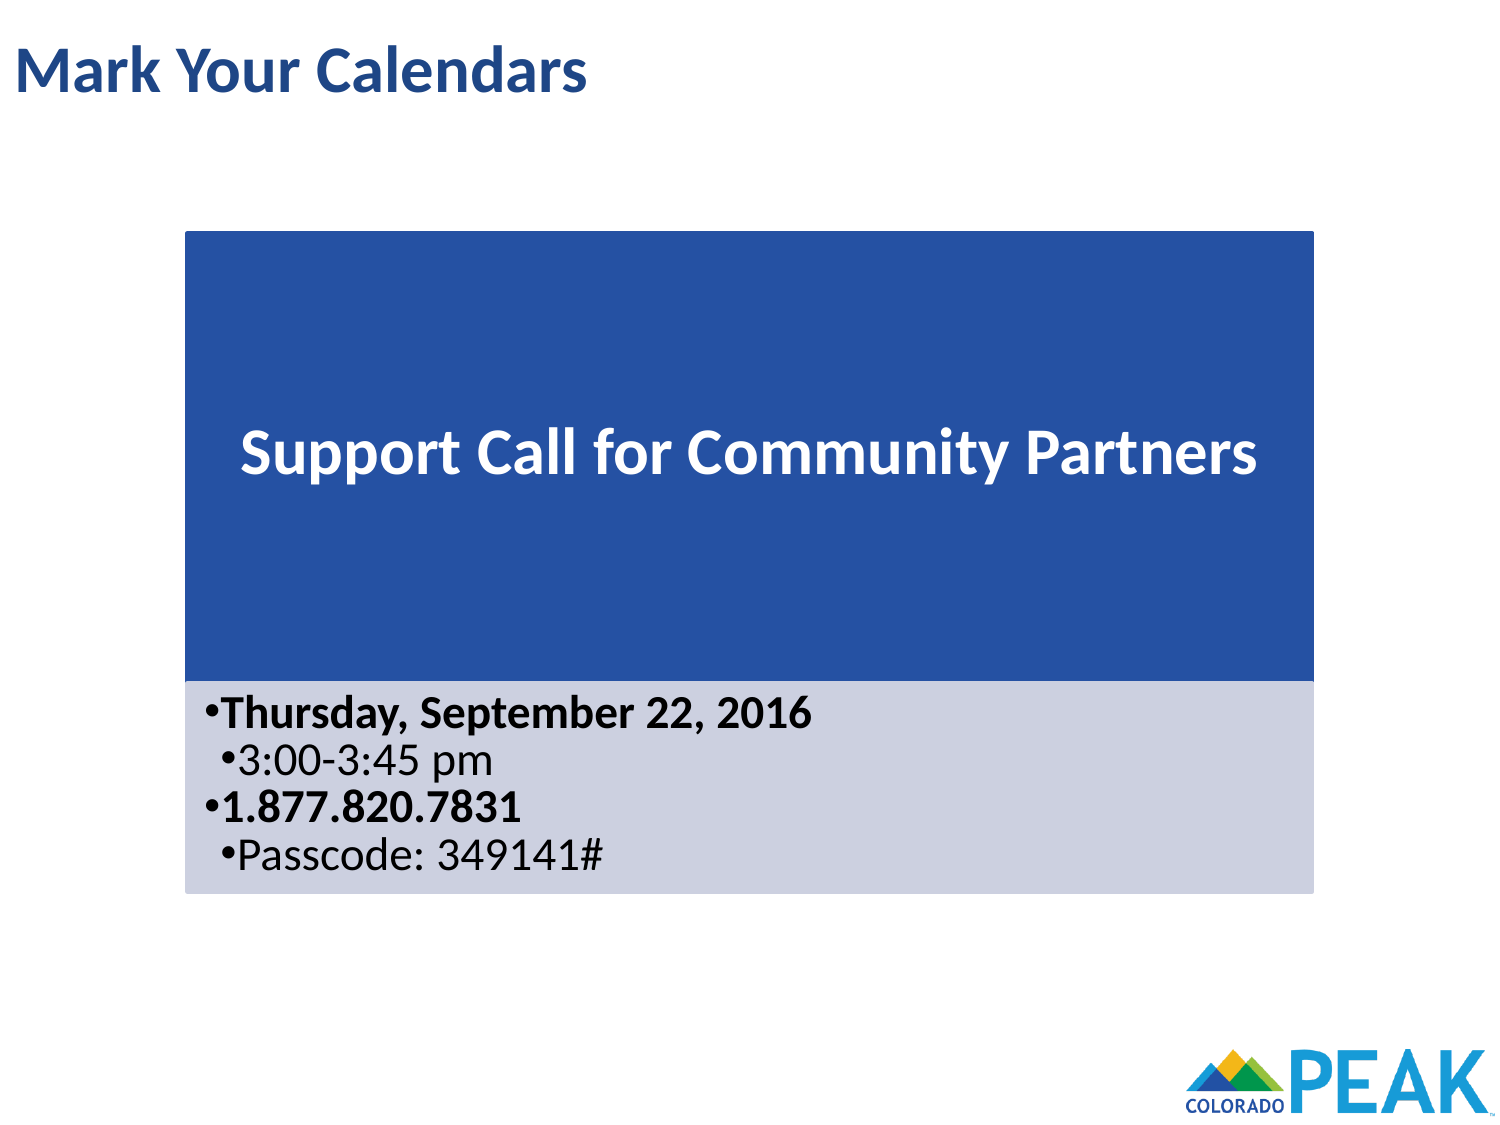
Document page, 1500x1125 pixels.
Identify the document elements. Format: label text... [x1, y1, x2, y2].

picture [1186, 1049, 1495, 1117]
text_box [187, 233, 1313, 892]
title Mark Your Calendars [0, 18, 1213, 222]
